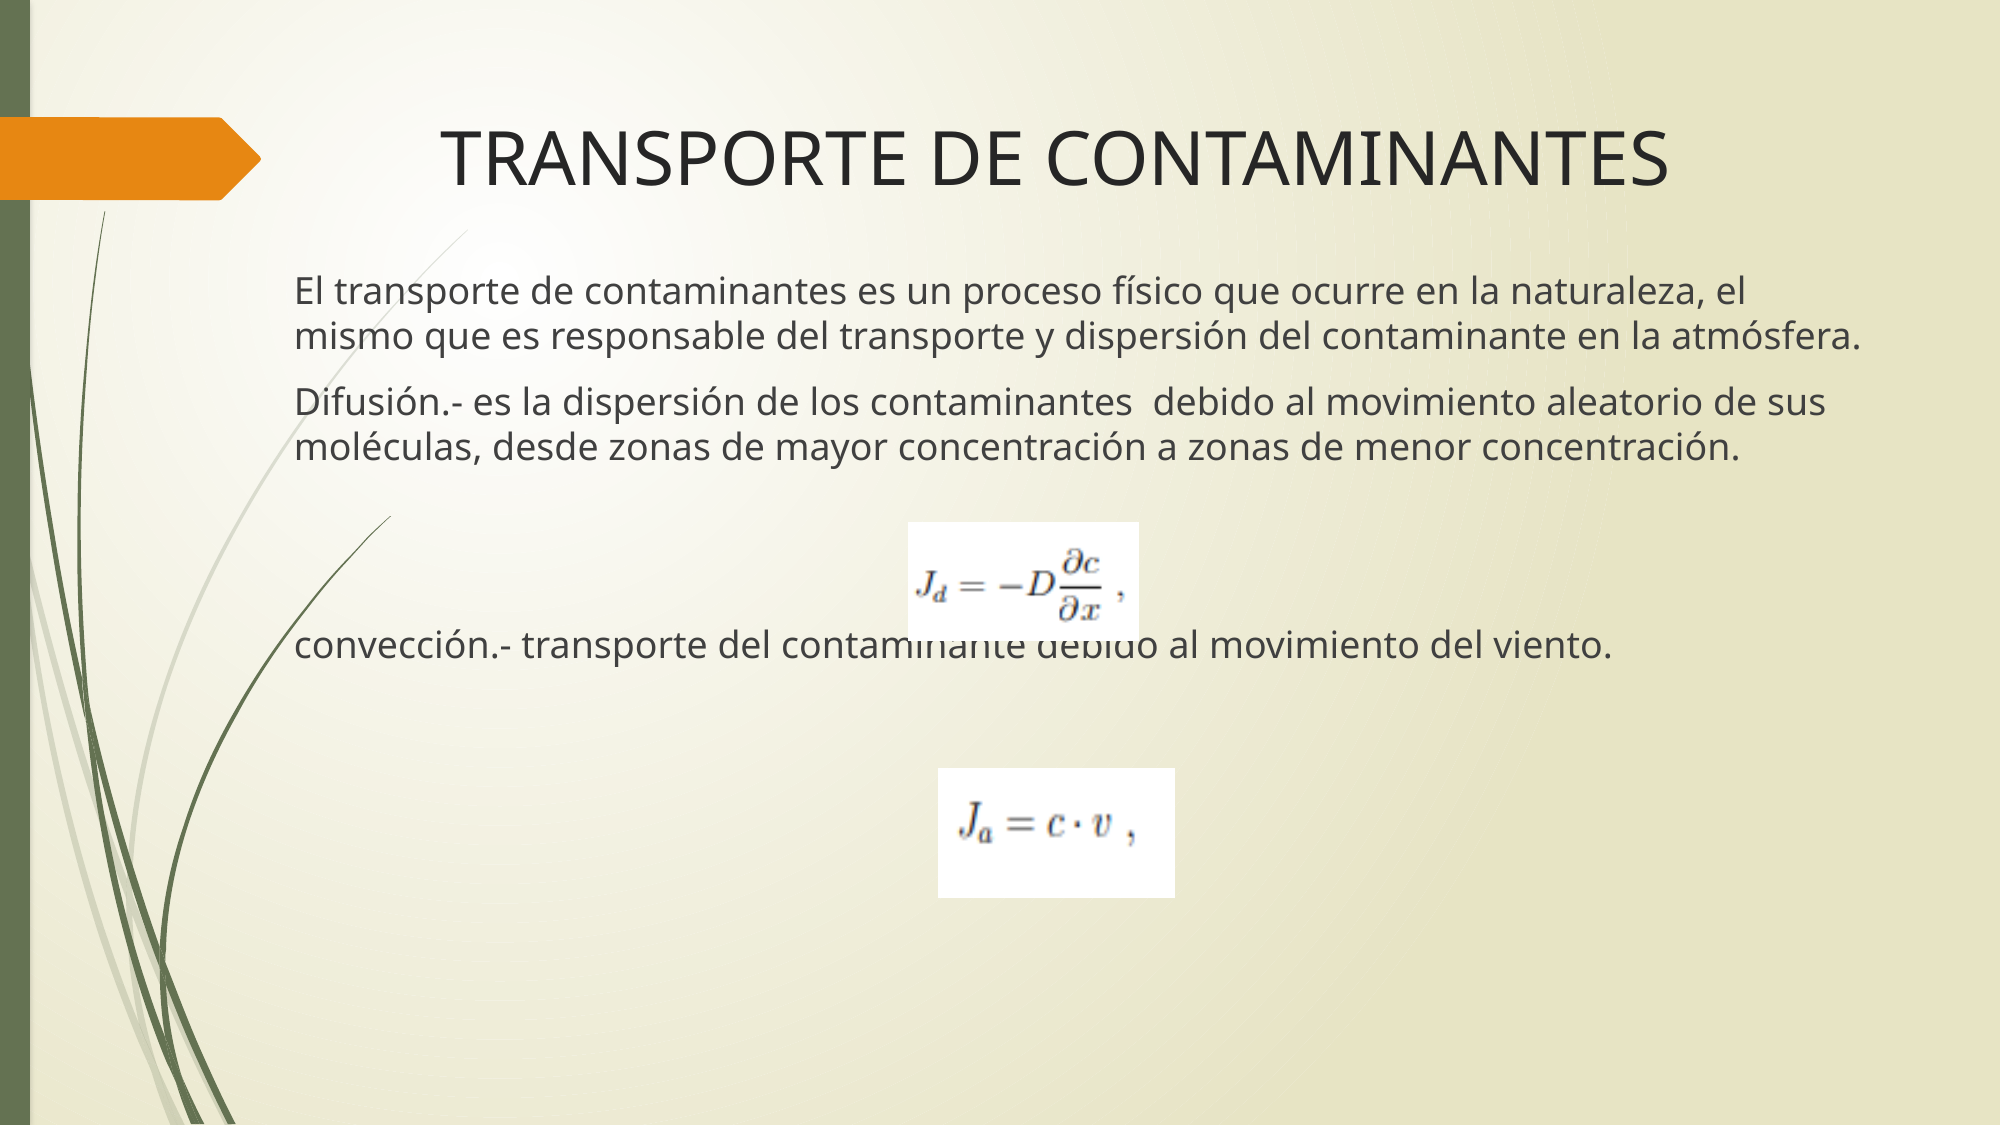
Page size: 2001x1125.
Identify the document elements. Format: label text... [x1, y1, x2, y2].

picture [938, 768, 1175, 899]
title TRANSPORTE DE CONTAMINANTES [425, 102, 1888, 259]
picture [908, 522, 1139, 642]
list El transporte de contaminantes es un proceso físico que ocurre en la naturaleza, el mismo que es responsable del transporte y dispersión del contaminante en la atmósfera. Difusión.- es la dispersión de los contaminantes debido al movimiento aleatorio de sus moléculas, desde zonas de mayor concentración a zonas de menor concentración. convección.- transporte del contaminante debido al movimiento del viento. [278, 259, 1888, 970]
